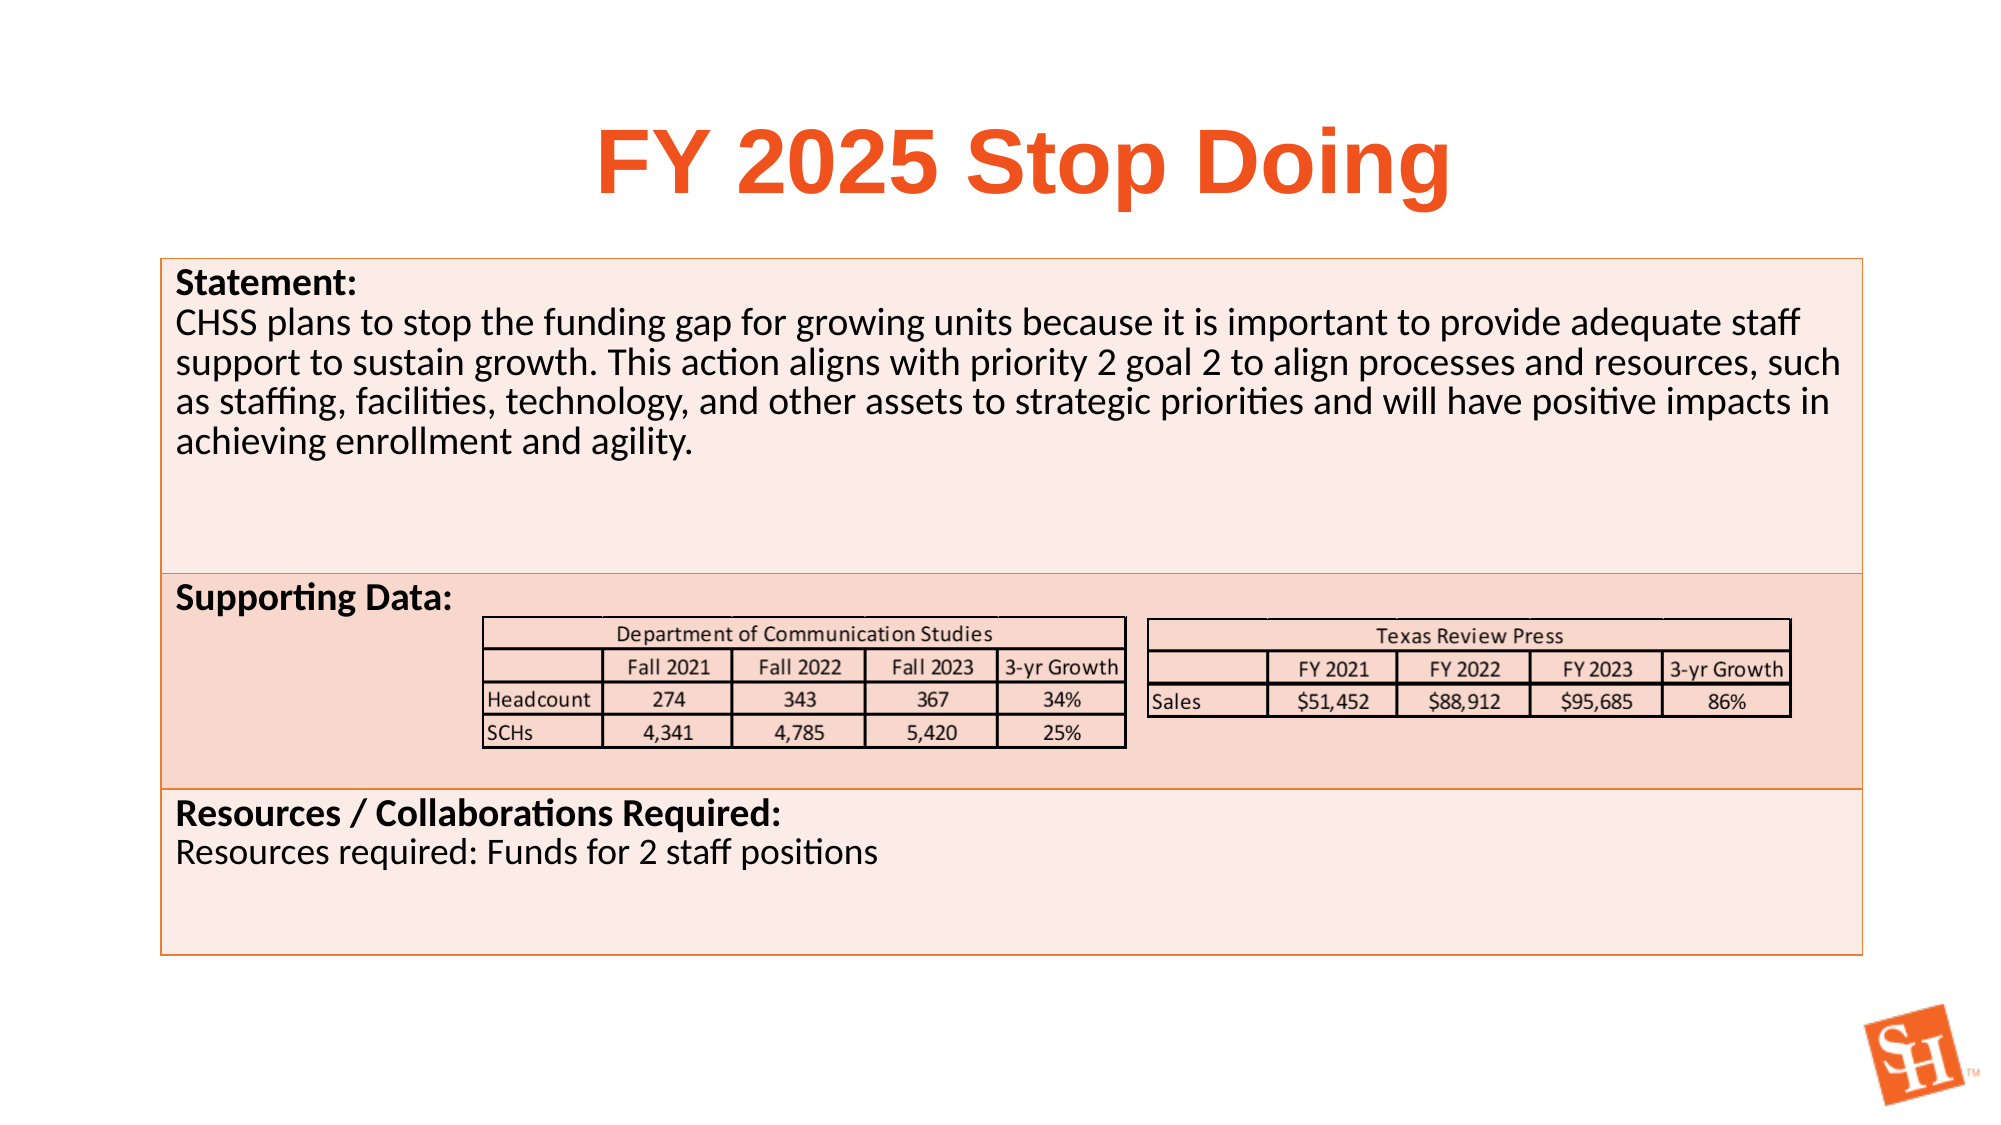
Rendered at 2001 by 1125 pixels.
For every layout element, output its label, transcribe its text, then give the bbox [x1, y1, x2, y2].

table_cell Resources / Collaborations Required: Resources required: Funds for 2 staff positions [162, 790, 1862, 954]
picture [482, 616, 1128, 750]
table_header Statement: CHSS plans to stop the funding gap for growing units because it is important to provide adequate staff support to sustain growth. This action aligns with priority 2 goal 2 to align processes and resources, such as staffing, facilities, technology, and other assets to strategic priorities and will have positive impacts in achieving enrollment and agility. [162, 276, 1862, 573]
picture [1147, 618, 1793, 719]
table_cell Supporting Data: [162, 574, 1862, 788]
text_box FY 2025 Stop Doing [162, 57, 1888, 276]
